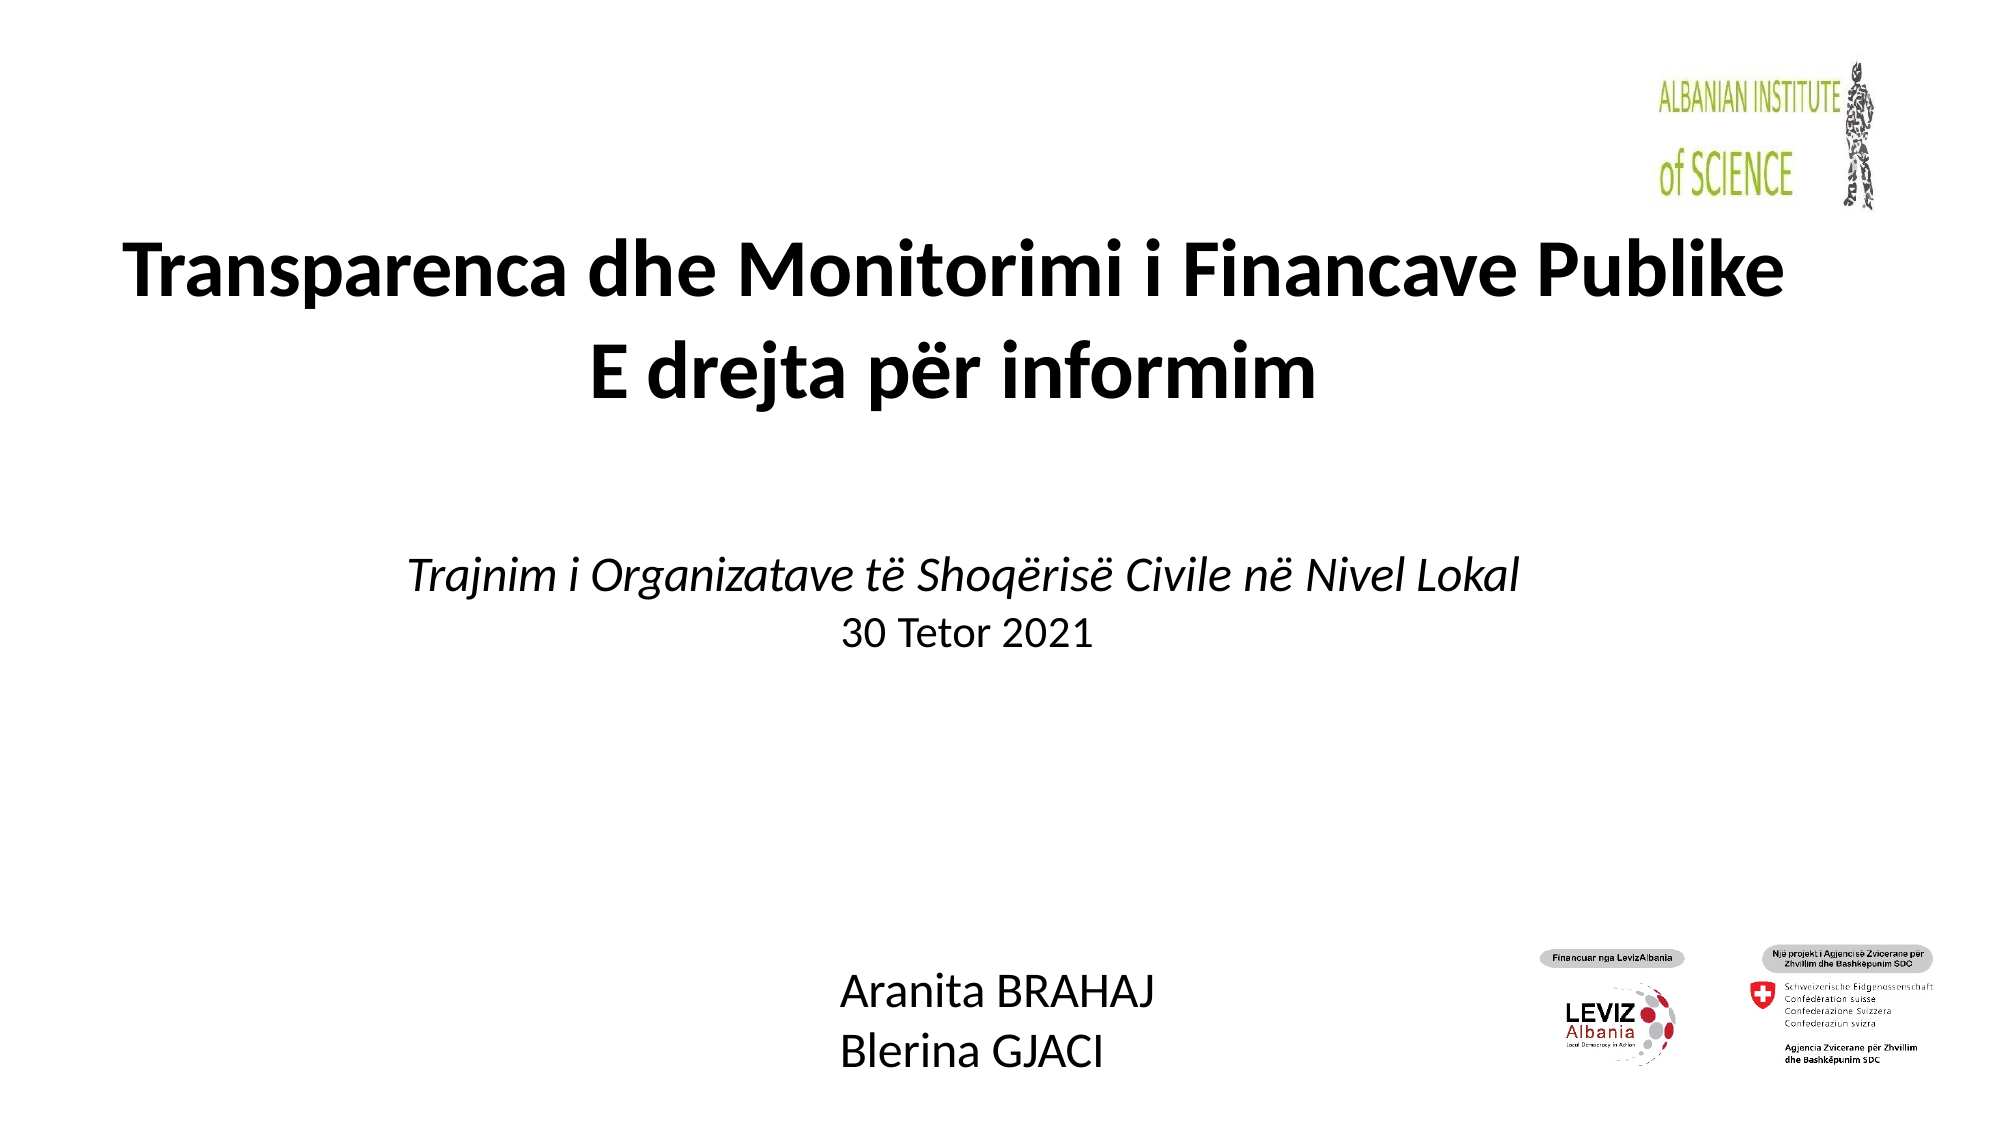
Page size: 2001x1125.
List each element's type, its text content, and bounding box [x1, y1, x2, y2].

text_box Aranita BRAHAJ Blerina GJACI [825, 949, 1300, 1125]
text_box [1652, 53, 1875, 213]
text_box Transparenca dhe Monitorimi i Financave Publike E drejta për informim Trajnim i Organizatave të Shoqërisë Civile në Nivel Lokal 30 Tetor 2021 [99, 212, 1825, 657]
picture [1485, 929, 1996, 1092]
